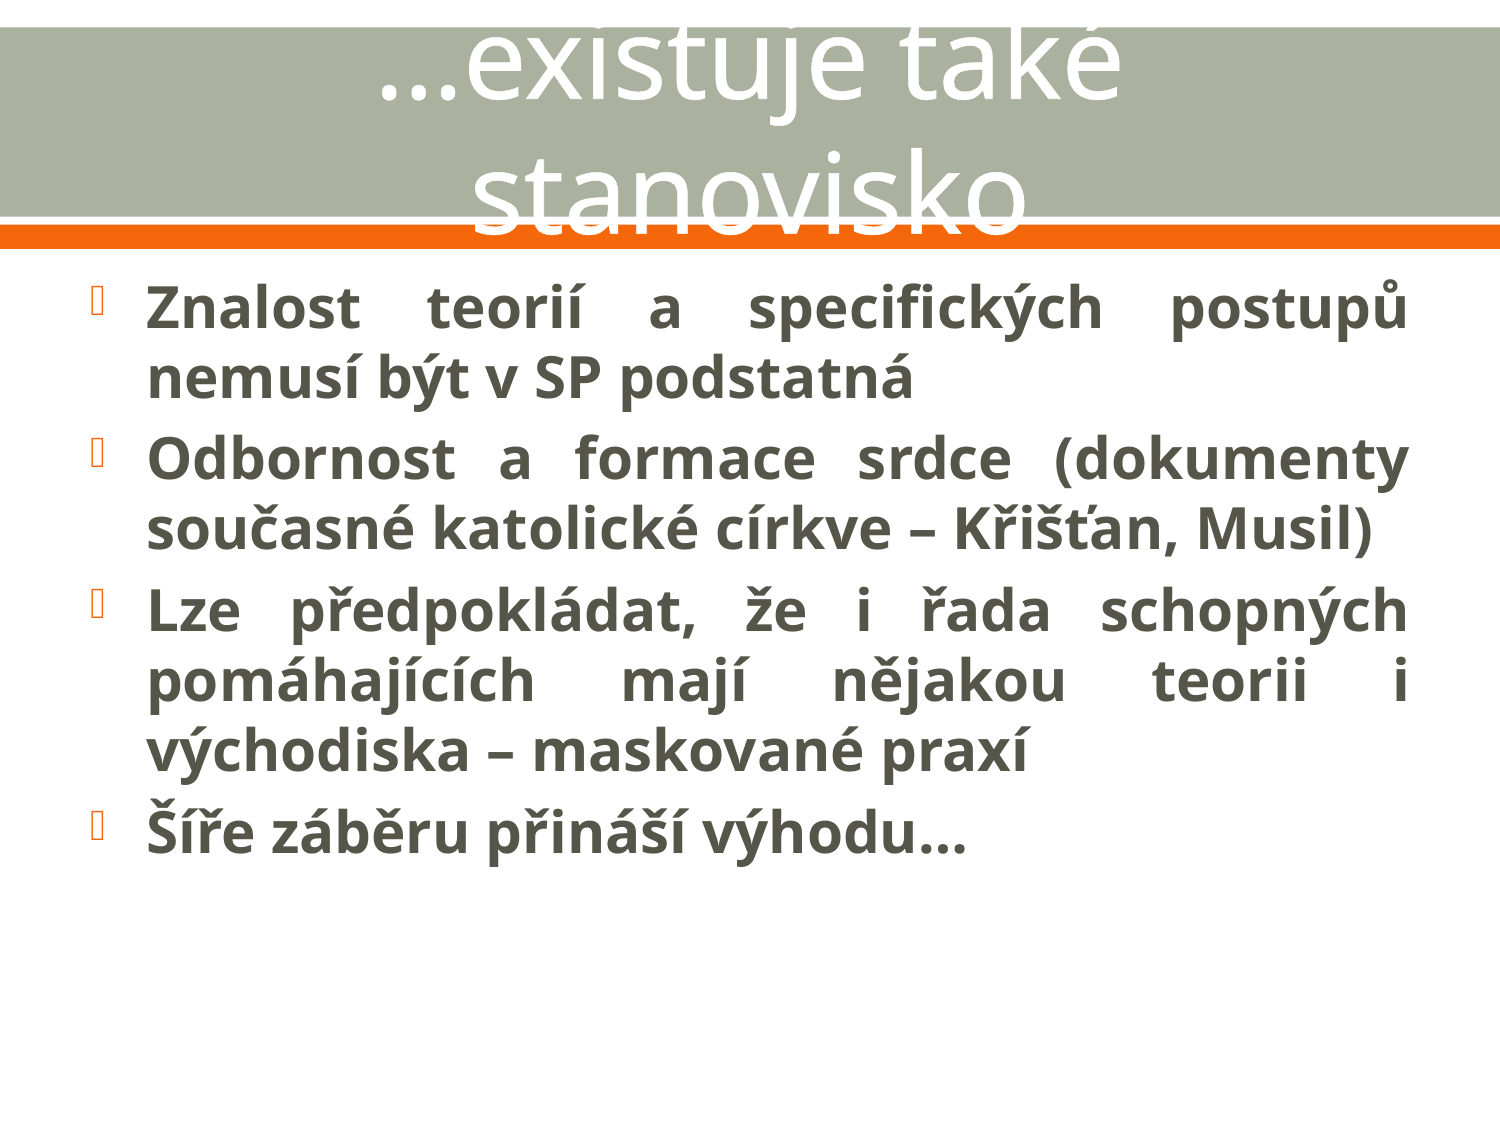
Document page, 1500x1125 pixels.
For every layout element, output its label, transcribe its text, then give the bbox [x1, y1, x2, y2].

title …existuje také stanovisko [75, 29, 1425, 213]
list Znalost teorií a specifických postupů nemusí být v SP podstatná Odbornost a formace srdce (dokumenty současné katolické církve – Křišťan, Musil) Lze předpokládat, že i řada schopných pomáhajících mají nějakou teorii i východiska – maskované praxí Šíře záběru přináší výhodu… [75, 262, 1425, 1005]
